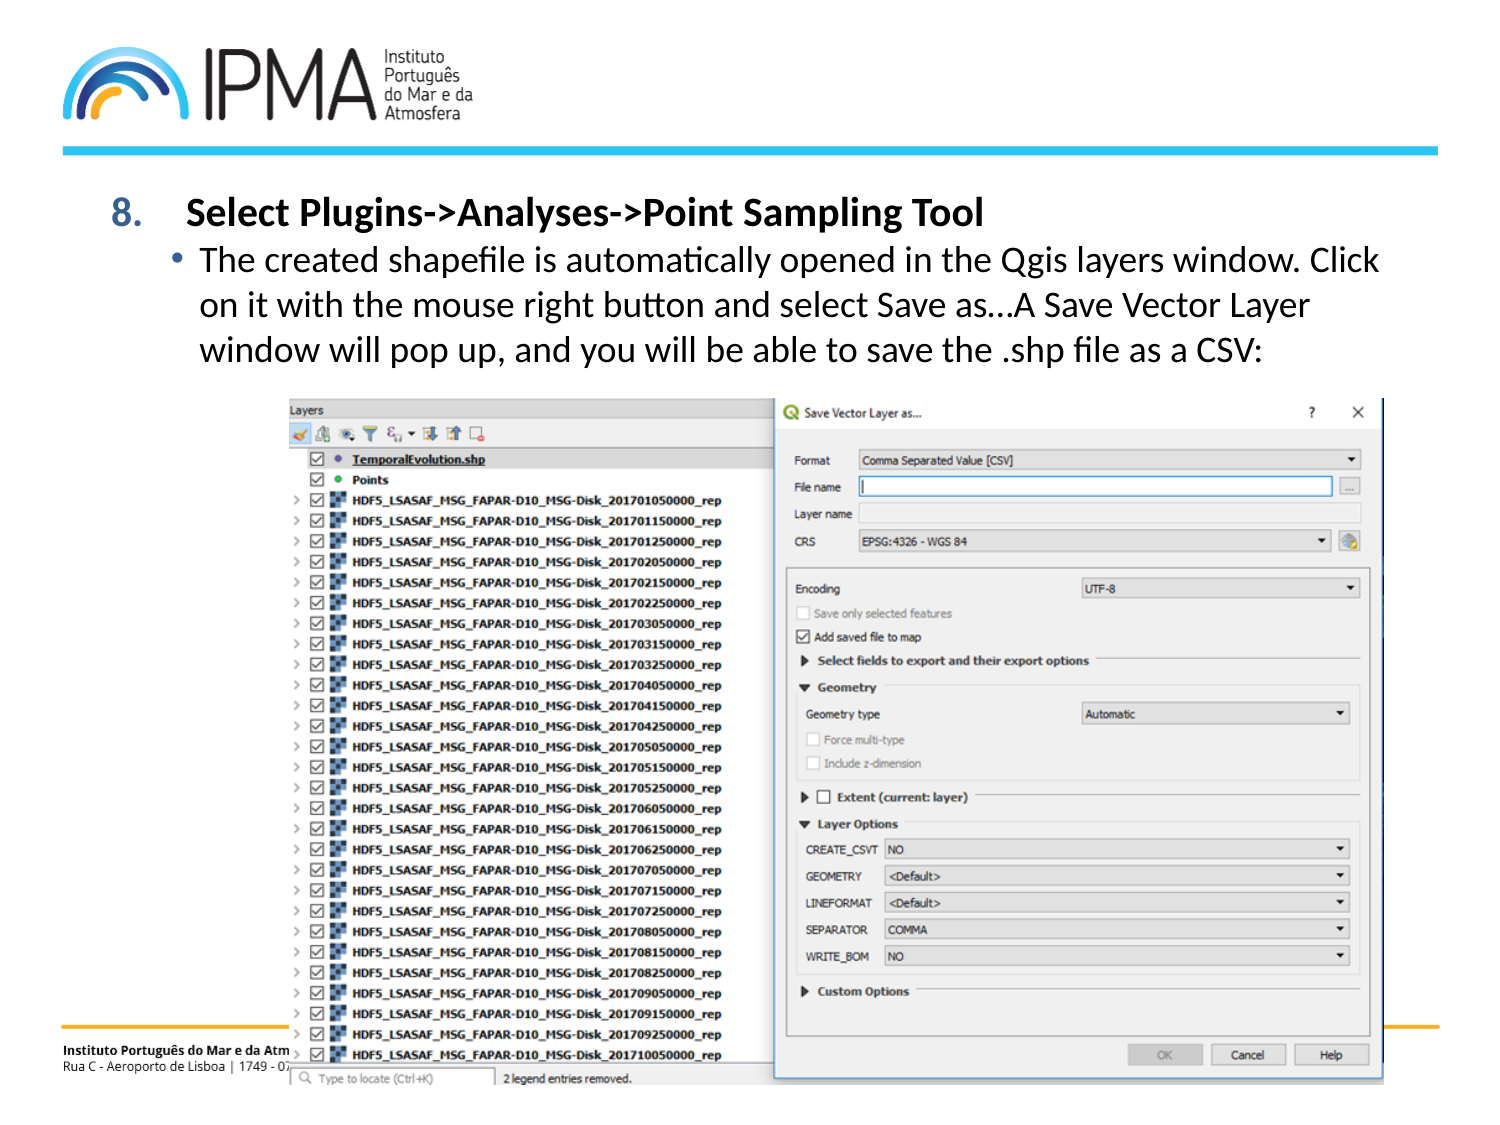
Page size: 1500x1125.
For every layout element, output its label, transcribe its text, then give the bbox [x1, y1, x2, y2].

picture [0, 0, 1500, 1125]
text_box Select Plugins->Analyses->Point Sampling Tool The created shapefile is automatically opened in the Qgis layers window. Click on it with the mouse right button and select Save as…A Save Vector Layer window will pop up, and you will be able to save the .shp file as a CSV: [96, 177, 1433, 378]
